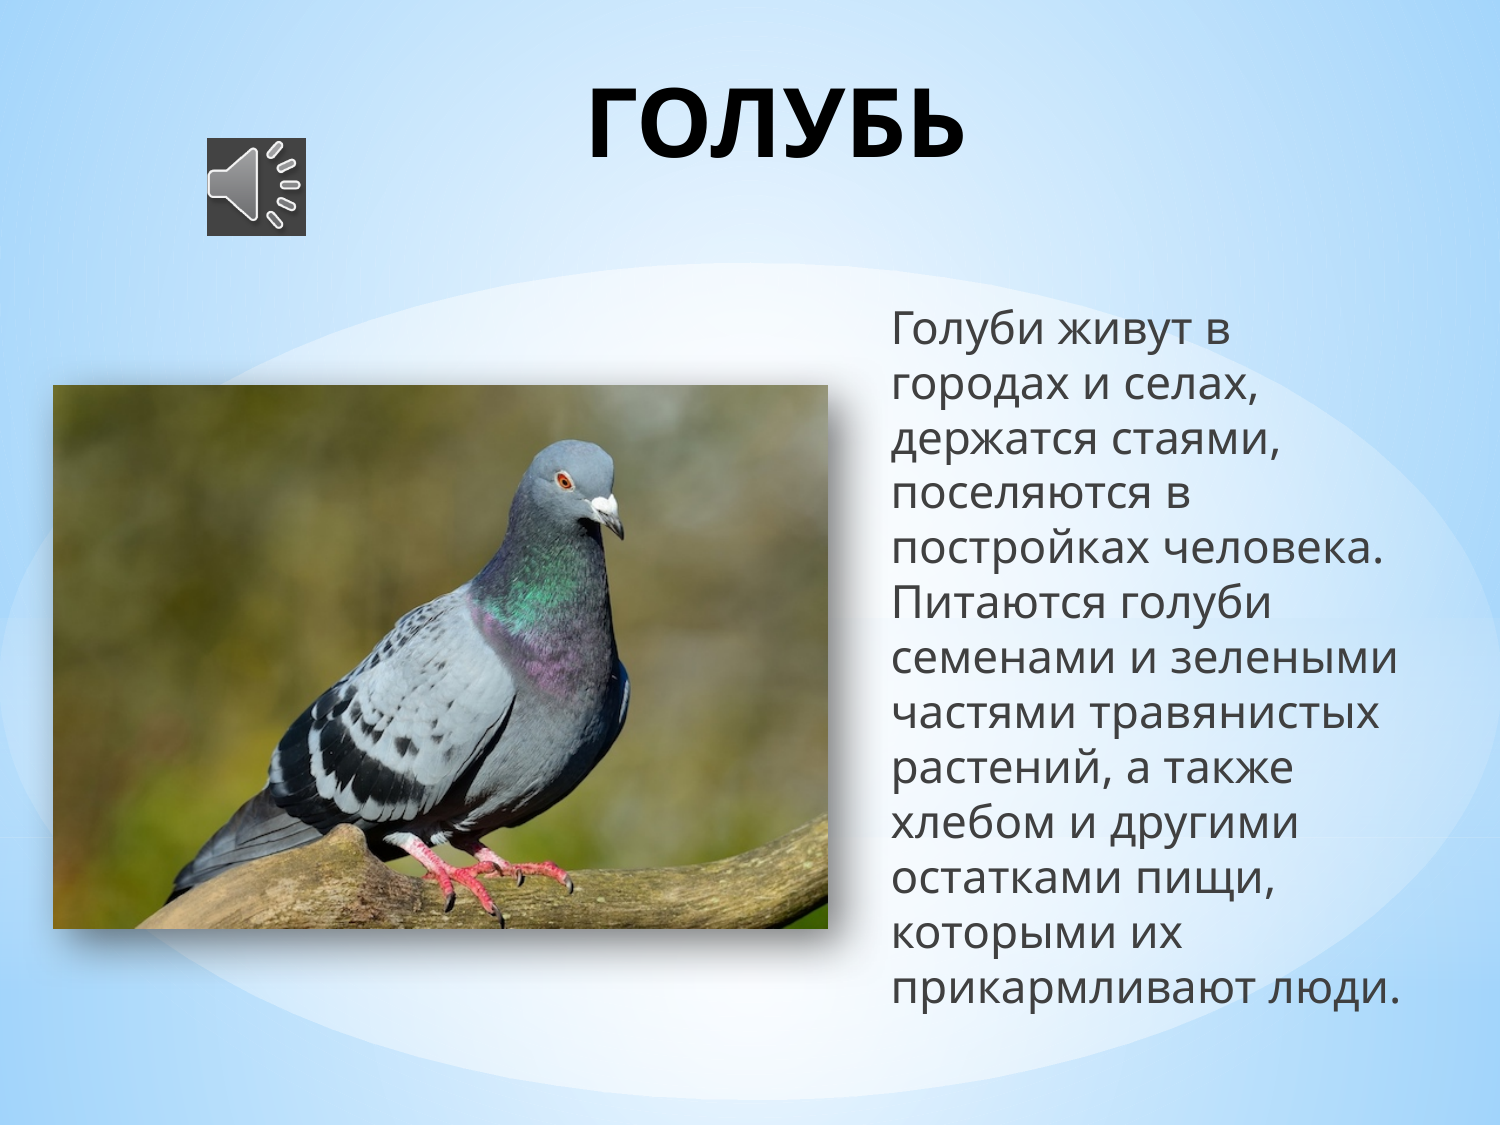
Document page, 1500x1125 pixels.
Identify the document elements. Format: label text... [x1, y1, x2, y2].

list Голуби живут в городах и селах, держатся стаями, поселяются в постройках человека. Питаются голуби семенами и зелеными частями травянистых растений, а также хлебом и другими остатками пищи, которыми их прикармливают люди. [868, 290, 1424, 1012]
picture [52, 385, 828, 929]
picture [206, 136, 307, 238]
title ГОЛУБЬ [242, 54, 1311, 243]
